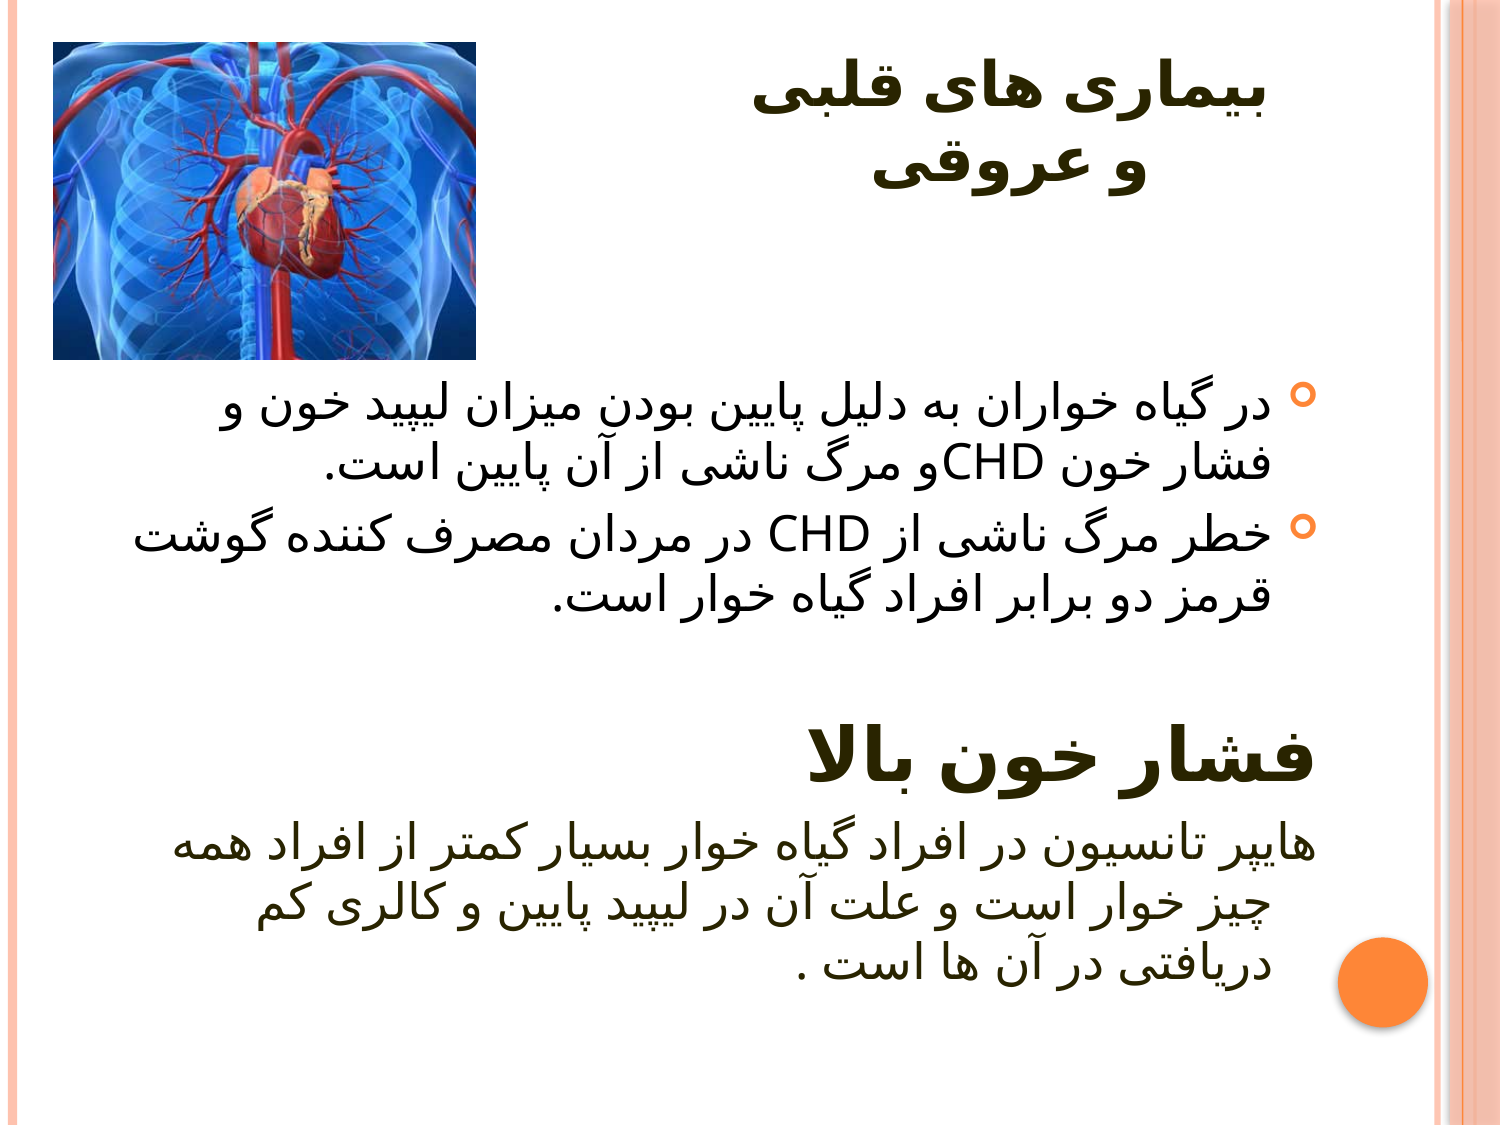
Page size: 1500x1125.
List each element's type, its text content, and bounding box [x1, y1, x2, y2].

title بیماری های قلبی و عروقی [721, 13, 1300, 202]
picture [52, 42, 476, 360]
list در گیاه خواران به دلیل پایین بودن میزان لیپید خون و فشار خون CHDو مرگ ناشی از آن پایین است. خطر مرگ ناشی از CHD در مردان مصرف کننده گوشت قرمز دو برابر افراد گیاه خوار است. فشار خون بالا هایپر تانسیون در افراد گیاه خوار بسیار کمتر از افراد همه چیز خوار است و علت آن در لیپید پایین و کالری کم دریافتی در آن ها است . [108, 361, 1334, 1125]
